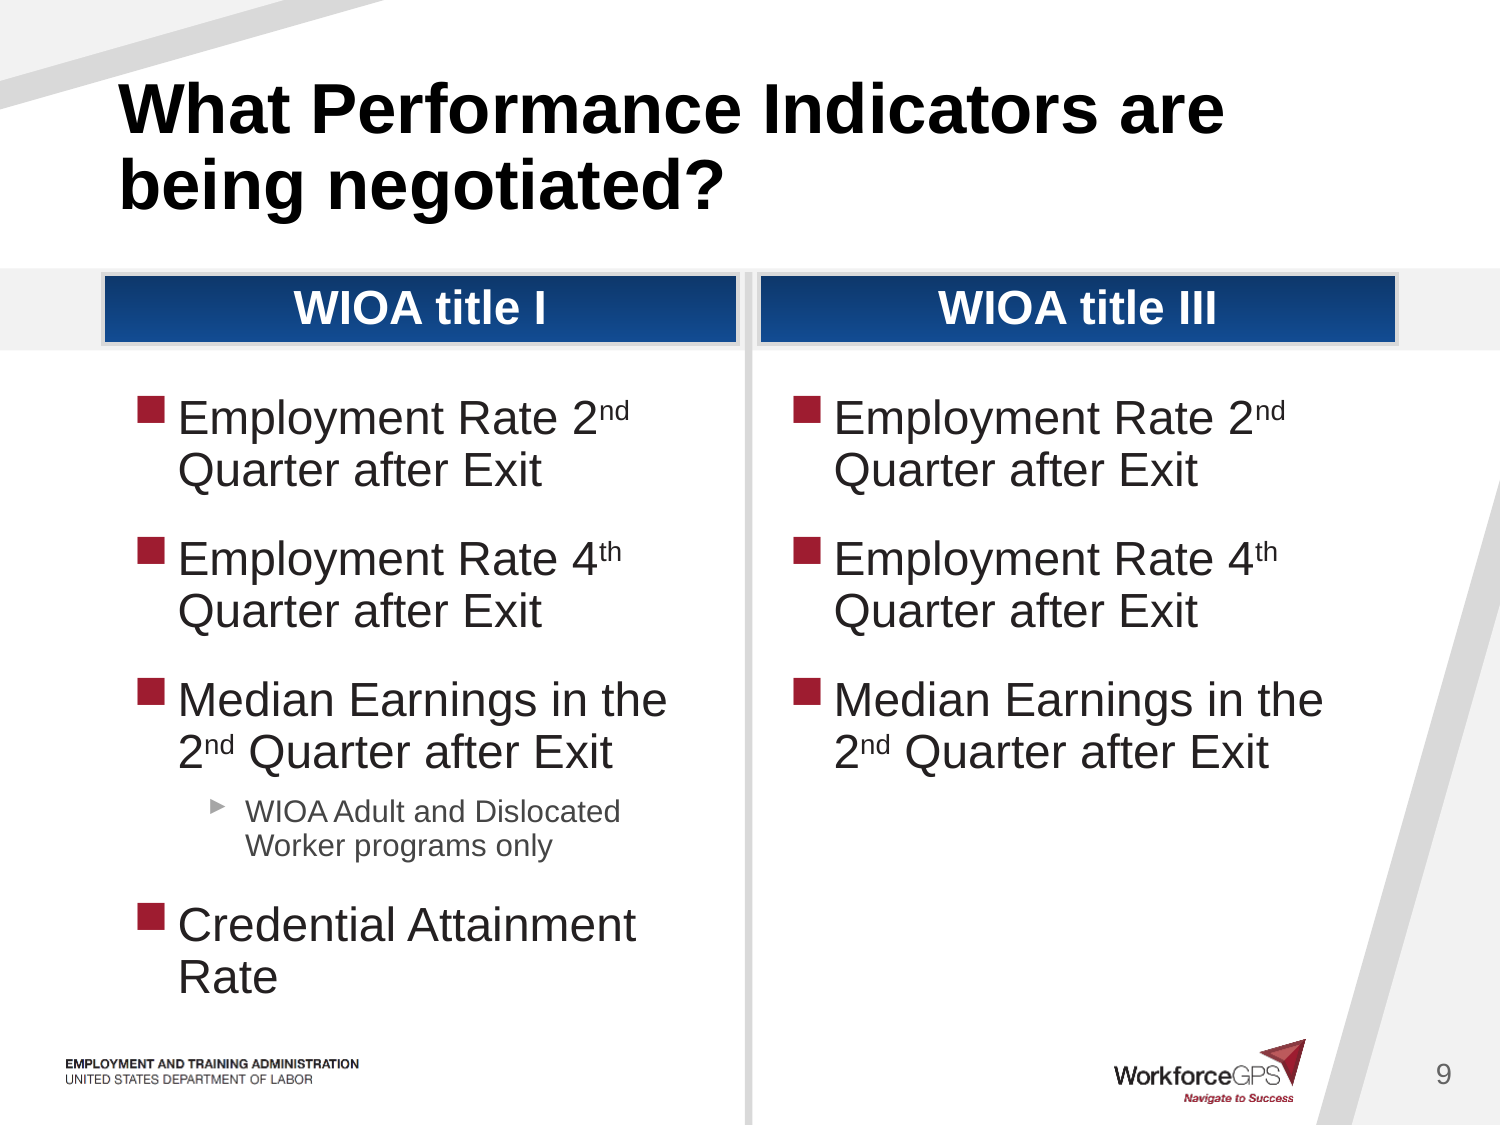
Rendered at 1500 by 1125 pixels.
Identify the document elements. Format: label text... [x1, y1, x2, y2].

list WIOA title III [757, 272, 1399, 346]
slide_number 9 [1343, 1042, 1468, 1103]
picture [1112, 1038, 1308, 1105]
title What Performance Indicators are being negotiated? [103, 59, 1398, 233]
list WIOA title I [101, 272, 740, 346]
picture [59, 1053, 370, 1092]
list Employment Rate 2nd Quarter after Exit Employment Rate 4th Quarter after Exit Median Earnings in the 2nd Quarter after Exit [773, 385, 1389, 1016]
list Employment Rate 2nd Quarter after Exit Employment Rate 4th Quarter after Exit Median Earnings in the 2nd Quarter after Exit WIOA Adult and Dislocated Worker programs only Credential Attainment Rate [117, 385, 733, 1016]
